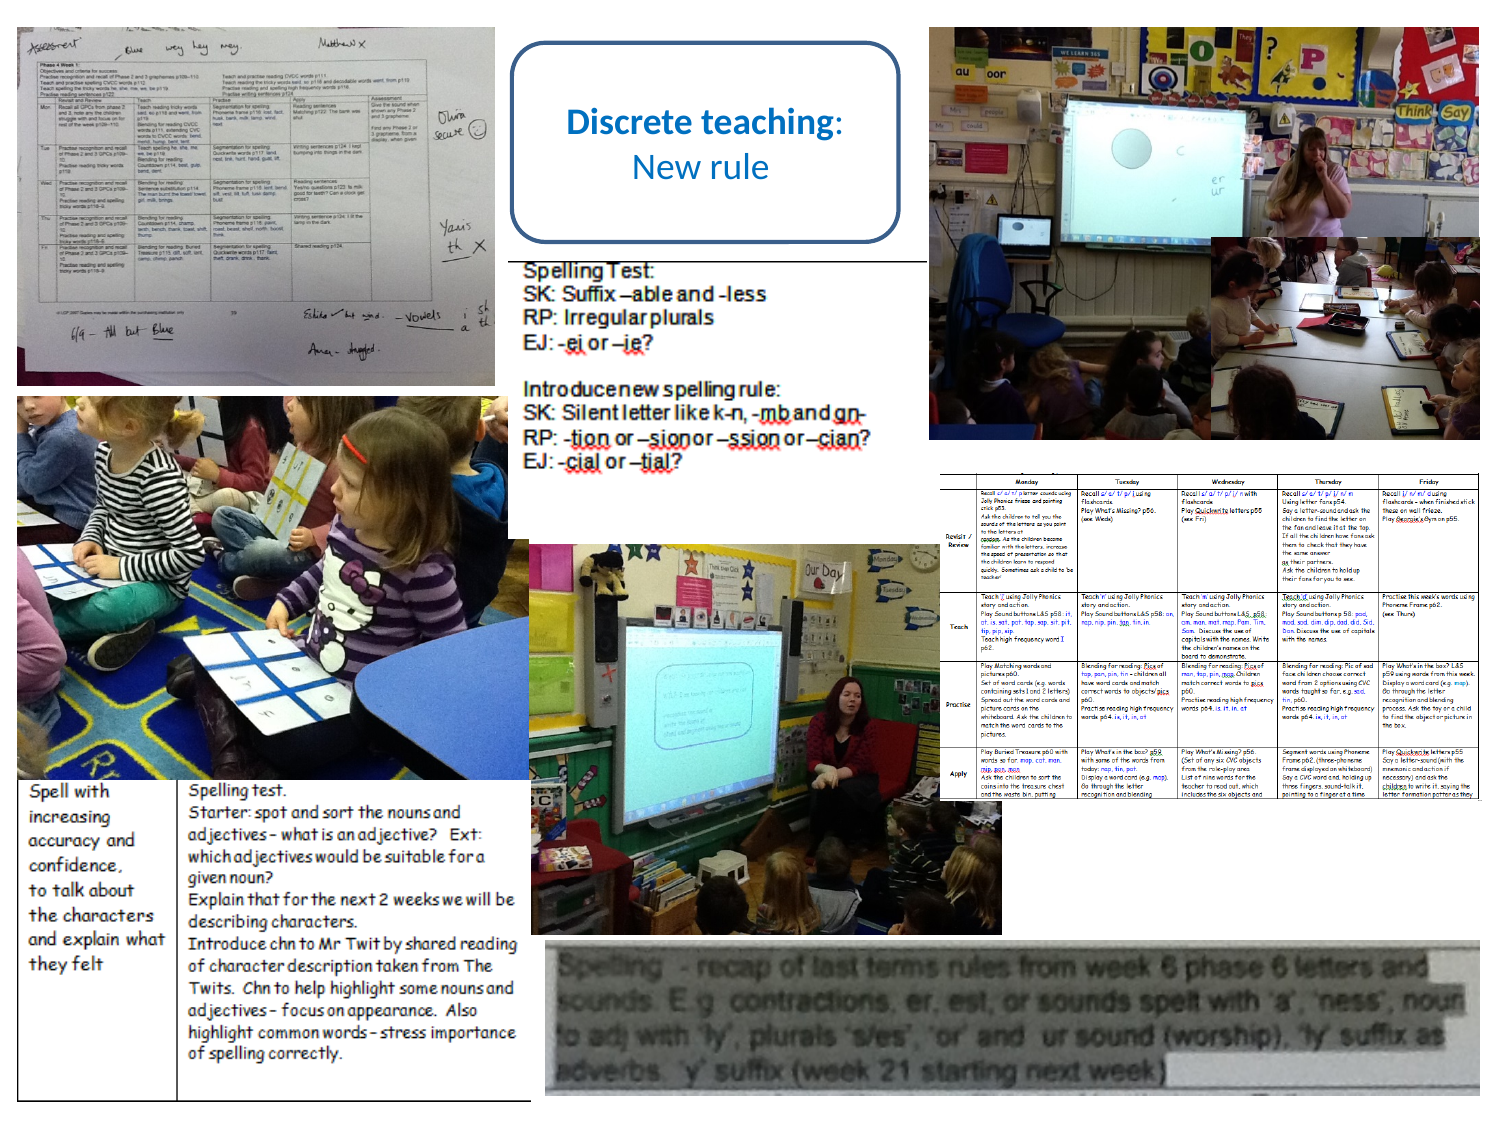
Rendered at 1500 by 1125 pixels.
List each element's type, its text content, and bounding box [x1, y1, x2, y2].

picture [17, 27, 495, 386]
picture [17, 261, 1482, 1102]
picture [929, 27, 1480, 440]
picture [544, 940, 1480, 1097]
text_box Discrete teaching: New rule [509, 40, 901, 245]
